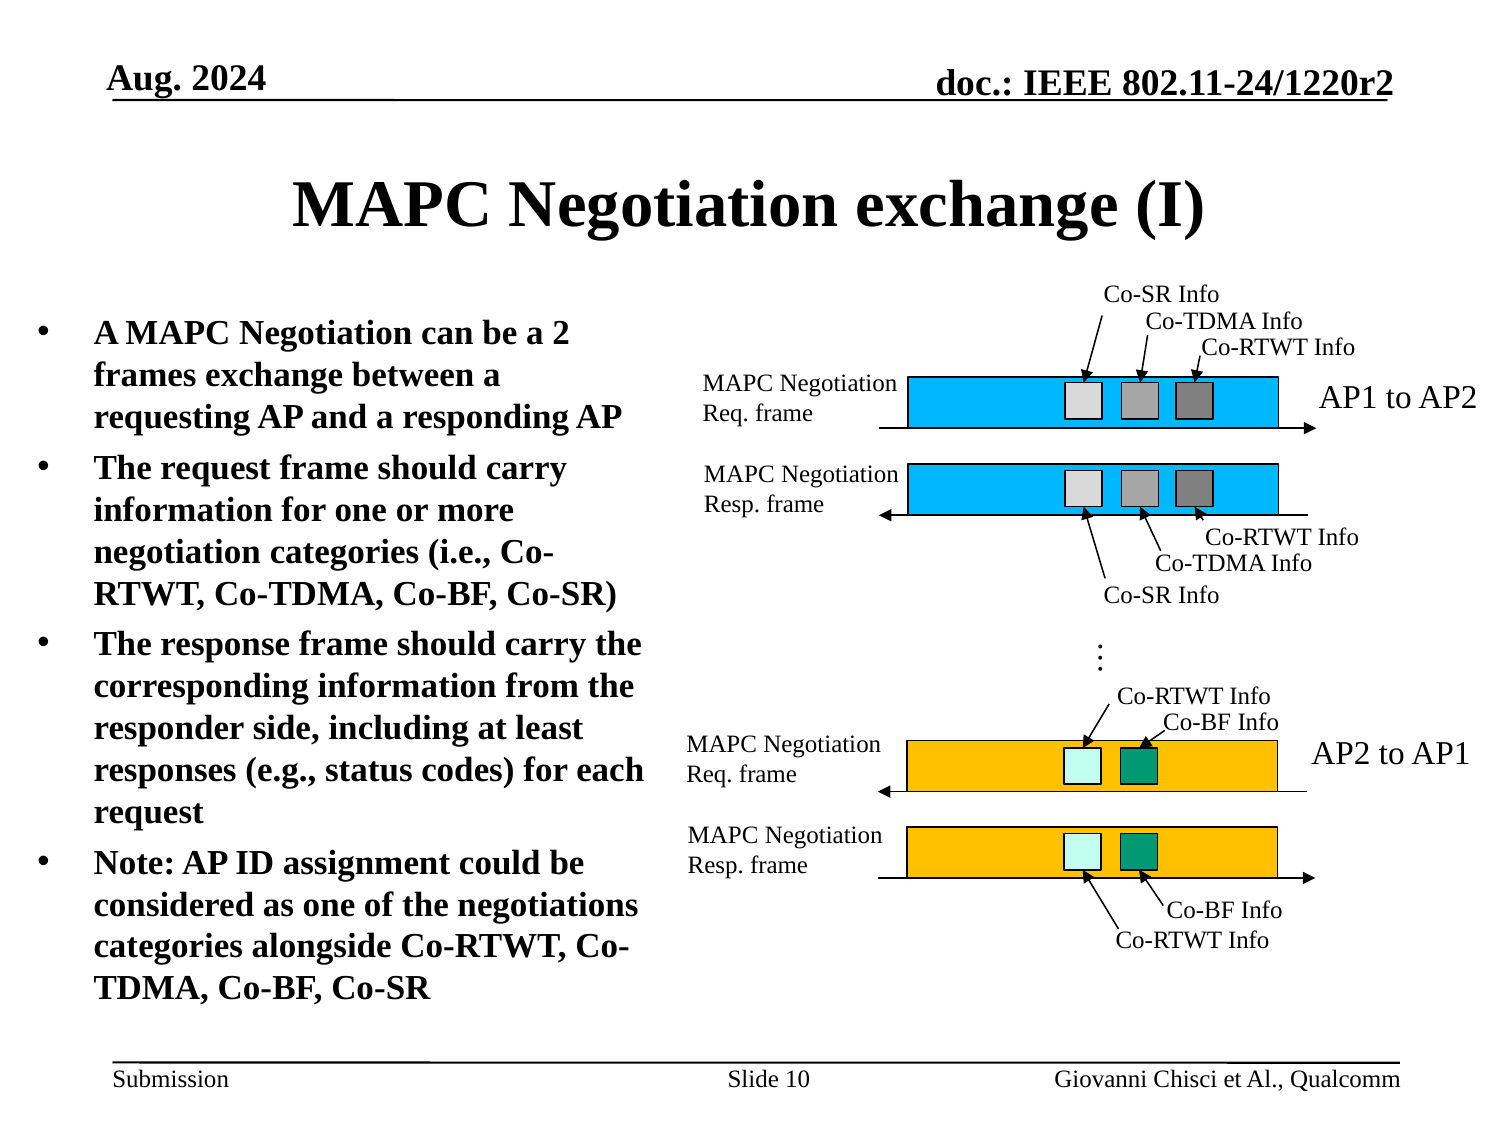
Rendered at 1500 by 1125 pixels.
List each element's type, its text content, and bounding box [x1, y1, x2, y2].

text_box Co-TDMA Info [1140, 539, 1328, 584]
text_box [1065, 382, 1103, 419]
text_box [1082, 703, 1110, 749]
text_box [1194, 355, 1201, 383]
text_box [917, 740, 1278, 790]
text_box MAPC Negotiation Req. frame [671, 720, 917, 795]
text_box [1120, 833, 1158, 870]
text_box MAPC Negotiation Resp. frame [672, 811, 919, 886]
text_box … [1068, 626, 1130, 691]
text_box Co-RTWT Info [1190, 513, 1375, 558]
text_box [1121, 382, 1159, 419]
text_box [933, 377, 1279, 427]
text_box MAPC Negotiation Resp. frame [689, 450, 935, 525]
text_box [1176, 470, 1213, 507]
text_box Co-SR Info [1088, 570, 1235, 616]
text_box AP1 to AP2 [1296, 363, 1479, 431]
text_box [1138, 869, 1164, 906]
list A MAPC Negotiation can be a 2 frames exchange between a requesting AP and a responding AP The request frame should carry information for one or more negotiation categories (i.e., Co-RTWT, Co-TDMA, Co-BF, Co-SR) The response frame should carry the corresponding information from the responder side, including at least responses (e.g., status codes) for each request Note: AP ID assignment could be considered as one of the negotiations categories alongside Co-RTWT, Co-TDMA, Co-BF, Co-SR [21, 301, 660, 1043]
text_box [1083, 506, 1106, 579]
text_box Co-RTWT Info [1100, 915, 1285, 961]
text_box AP2 to AP1 [1289, 719, 1472, 788]
text_box [1065, 470, 1103, 507]
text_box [1194, 506, 1204, 521]
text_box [1139, 506, 1161, 551]
title MAPC Negotiation exchange (I) [112, 112, 1388, 288]
text_box Co-RTWT Info [1186, 323, 1371, 368]
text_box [1083, 315, 1103, 383]
footer Giovanni Chisci et Al., Qualcomm [878, 1061, 1402, 1093]
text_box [1082, 869, 1119, 930]
text_box [1176, 382, 1213, 419]
text_box [1064, 748, 1102, 785]
text_box Co-RTWT Info [1102, 672, 1287, 717]
text_box Co-BF Info [1151, 887, 1298, 931]
text_box Co-TDMA Info [1130, 297, 1319, 342]
text_box [919, 826, 1278, 877]
text_box MAPC Negotiation Req. frame [687, 359, 933, 434]
text_box [1121, 470, 1159, 507]
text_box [1138, 730, 1166, 749]
slide_number Slide 10 [712, 1061, 826, 1123]
text_box Co-BF Info [1148, 698, 1295, 744]
text_box [1120, 748, 1158, 785]
text_box [935, 464, 1279, 514]
text_box [1064, 833, 1102, 870]
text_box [1139, 334, 1148, 383]
text_box Co-SR Info [1088, 270, 1235, 315]
